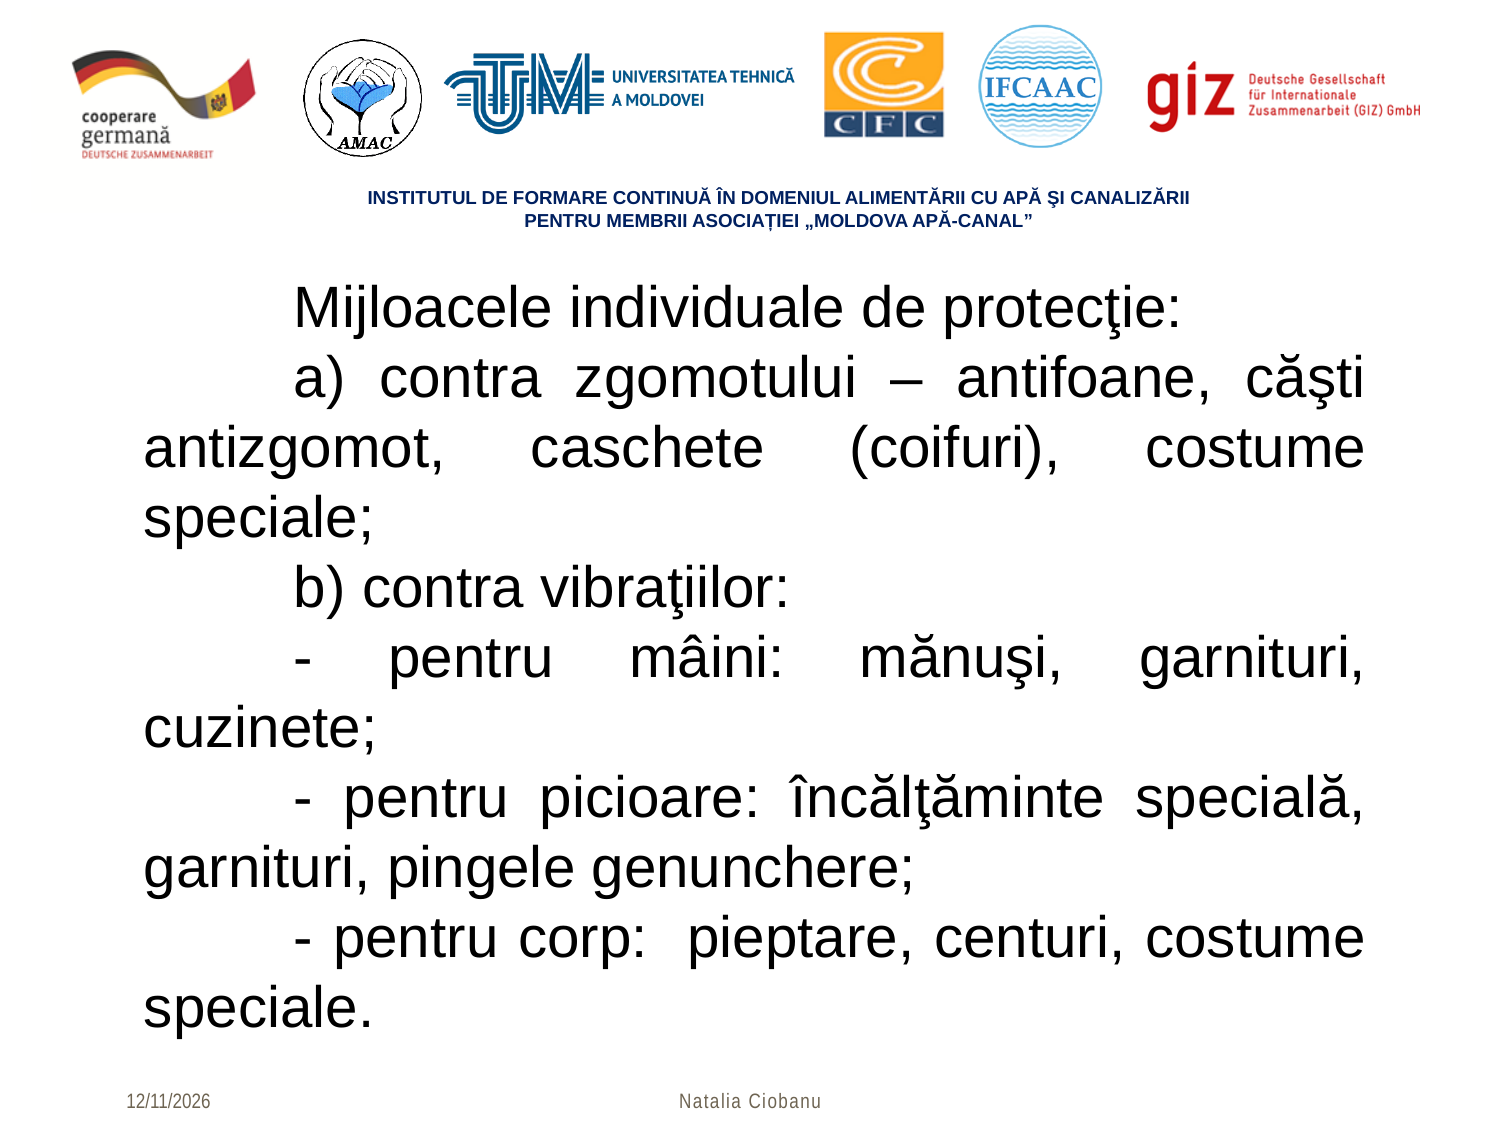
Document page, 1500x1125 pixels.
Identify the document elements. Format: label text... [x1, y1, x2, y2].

picture [970, 16, 1109, 154]
text_box INSTITUTUL DE FORMARE CONTINUĂ ÎN DOMENIUL ALIMENTĂRII CU APĂ ŞI CANALIZĂRII PENTRU MEMBRII ASOCIAȚIEI „MOLDOVA APĂ-CANAL” [190, 128, 1366, 239]
footer Natalia Ciobanu [469, 1079, 1031, 1121]
text_box Mijloacele individuale de protecţie: a) contra zgomotului – antifoane, căşti antizgomot, caschete (coifuri), costume speciale; b) contra vibraţiilor: - pentru mâini: mănuşi, garnituri, cuzinete; - pentru picioare: încălţăminte specială, garnituri, pingele genunchere; - pentru corp: pieptare, centuri, costume speciale. [129, 262, 1383, 1047]
picture [303, 38, 422, 158]
picture [31, 7, 300, 213]
picture [822, 23, 948, 149]
picture [1136, 55, 1435, 147]
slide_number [111, 1079, 325, 1121]
picture [434, 47, 800, 140]
